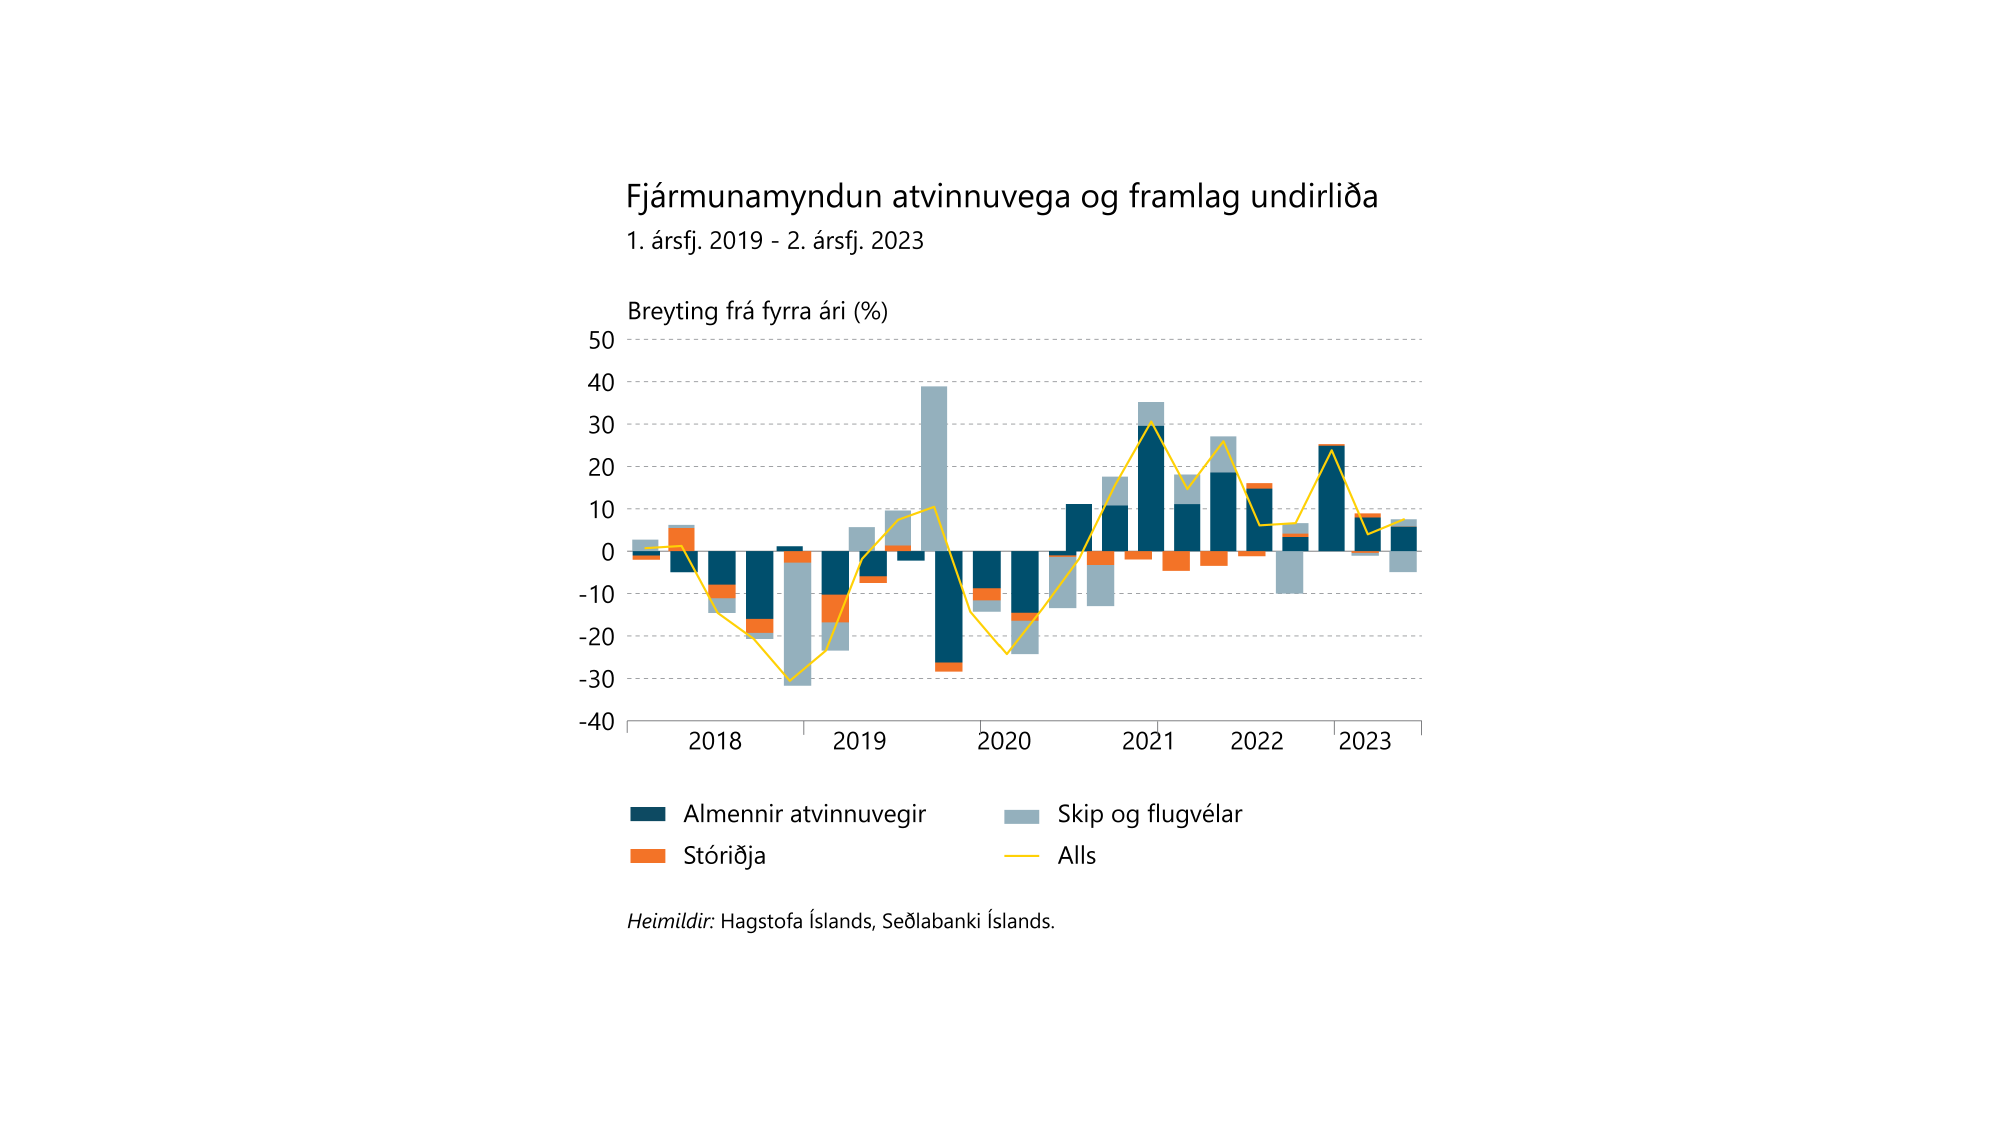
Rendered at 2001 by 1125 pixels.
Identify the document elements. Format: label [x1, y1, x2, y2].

picture [577, 178, 1422, 947]
